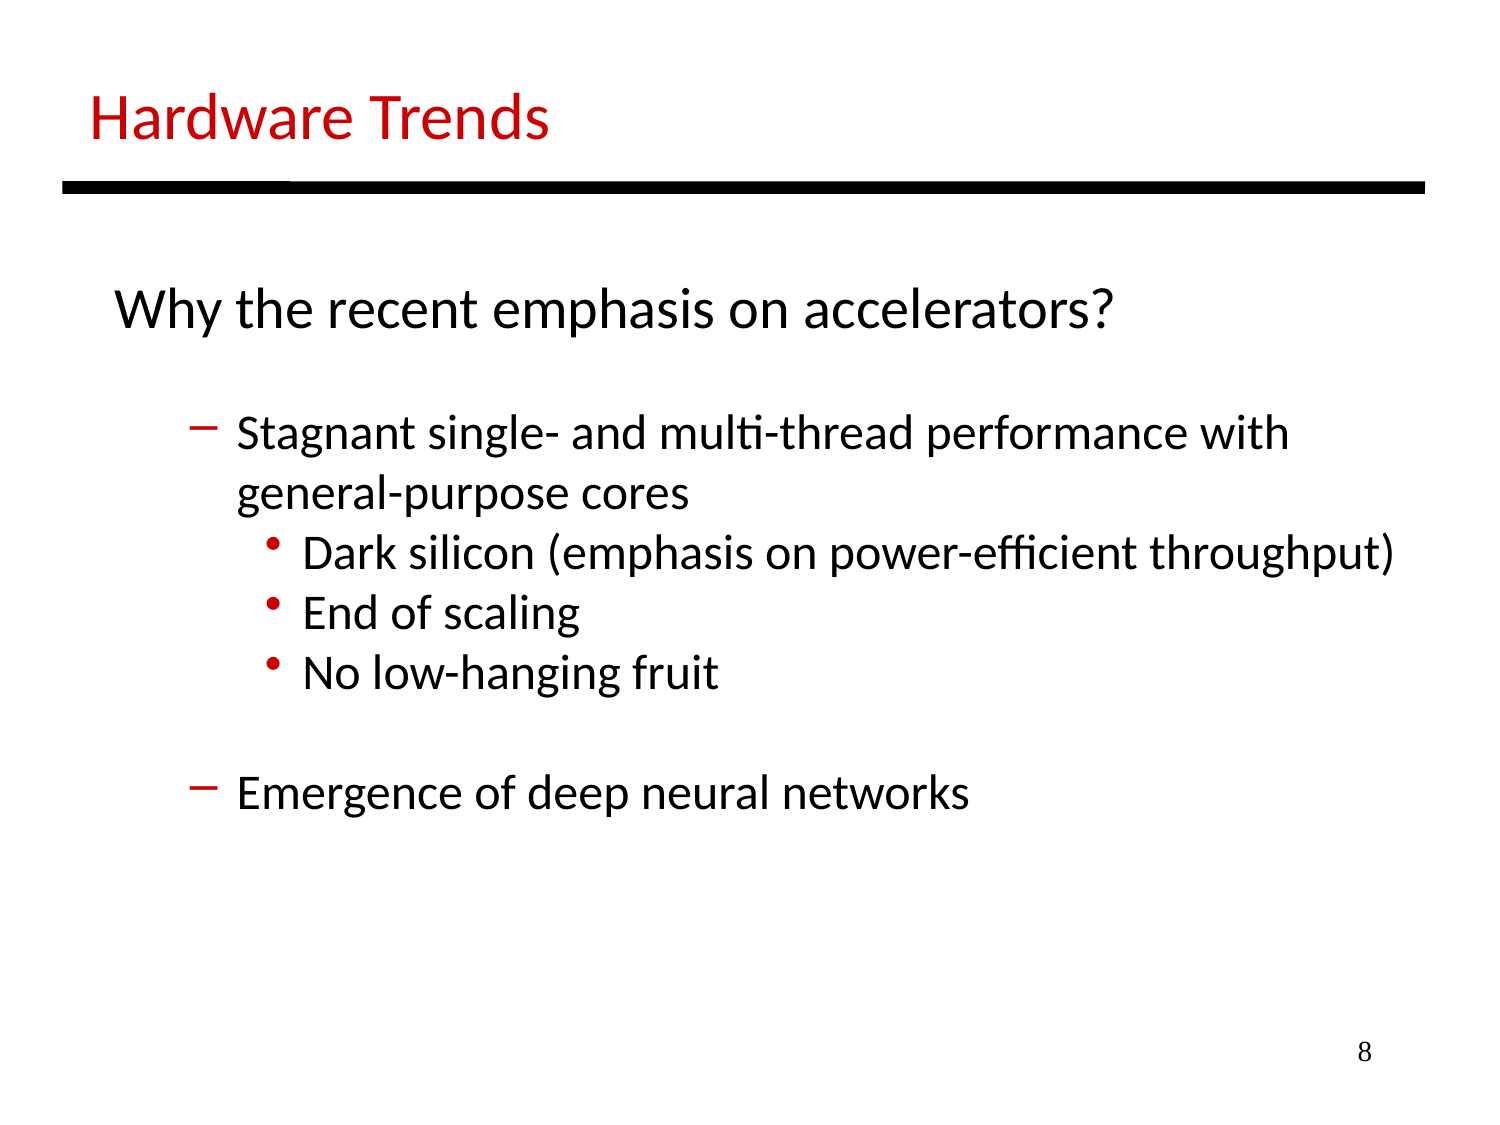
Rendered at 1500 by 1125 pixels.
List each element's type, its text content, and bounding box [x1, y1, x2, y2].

text_box Hardware Trends [74, 65, 566, 160]
text_box Why the recent emphasis on accelerators? Stagnant single- and multi-thread performance with general-purpose cores Dark silicon (emphasis on power-efficient throughput) End of scaling No low-hanging fruit Emergence of deep neural networks [99, 262, 1459, 828]
slide_number 8 [1074, 1024, 1388, 1101]
